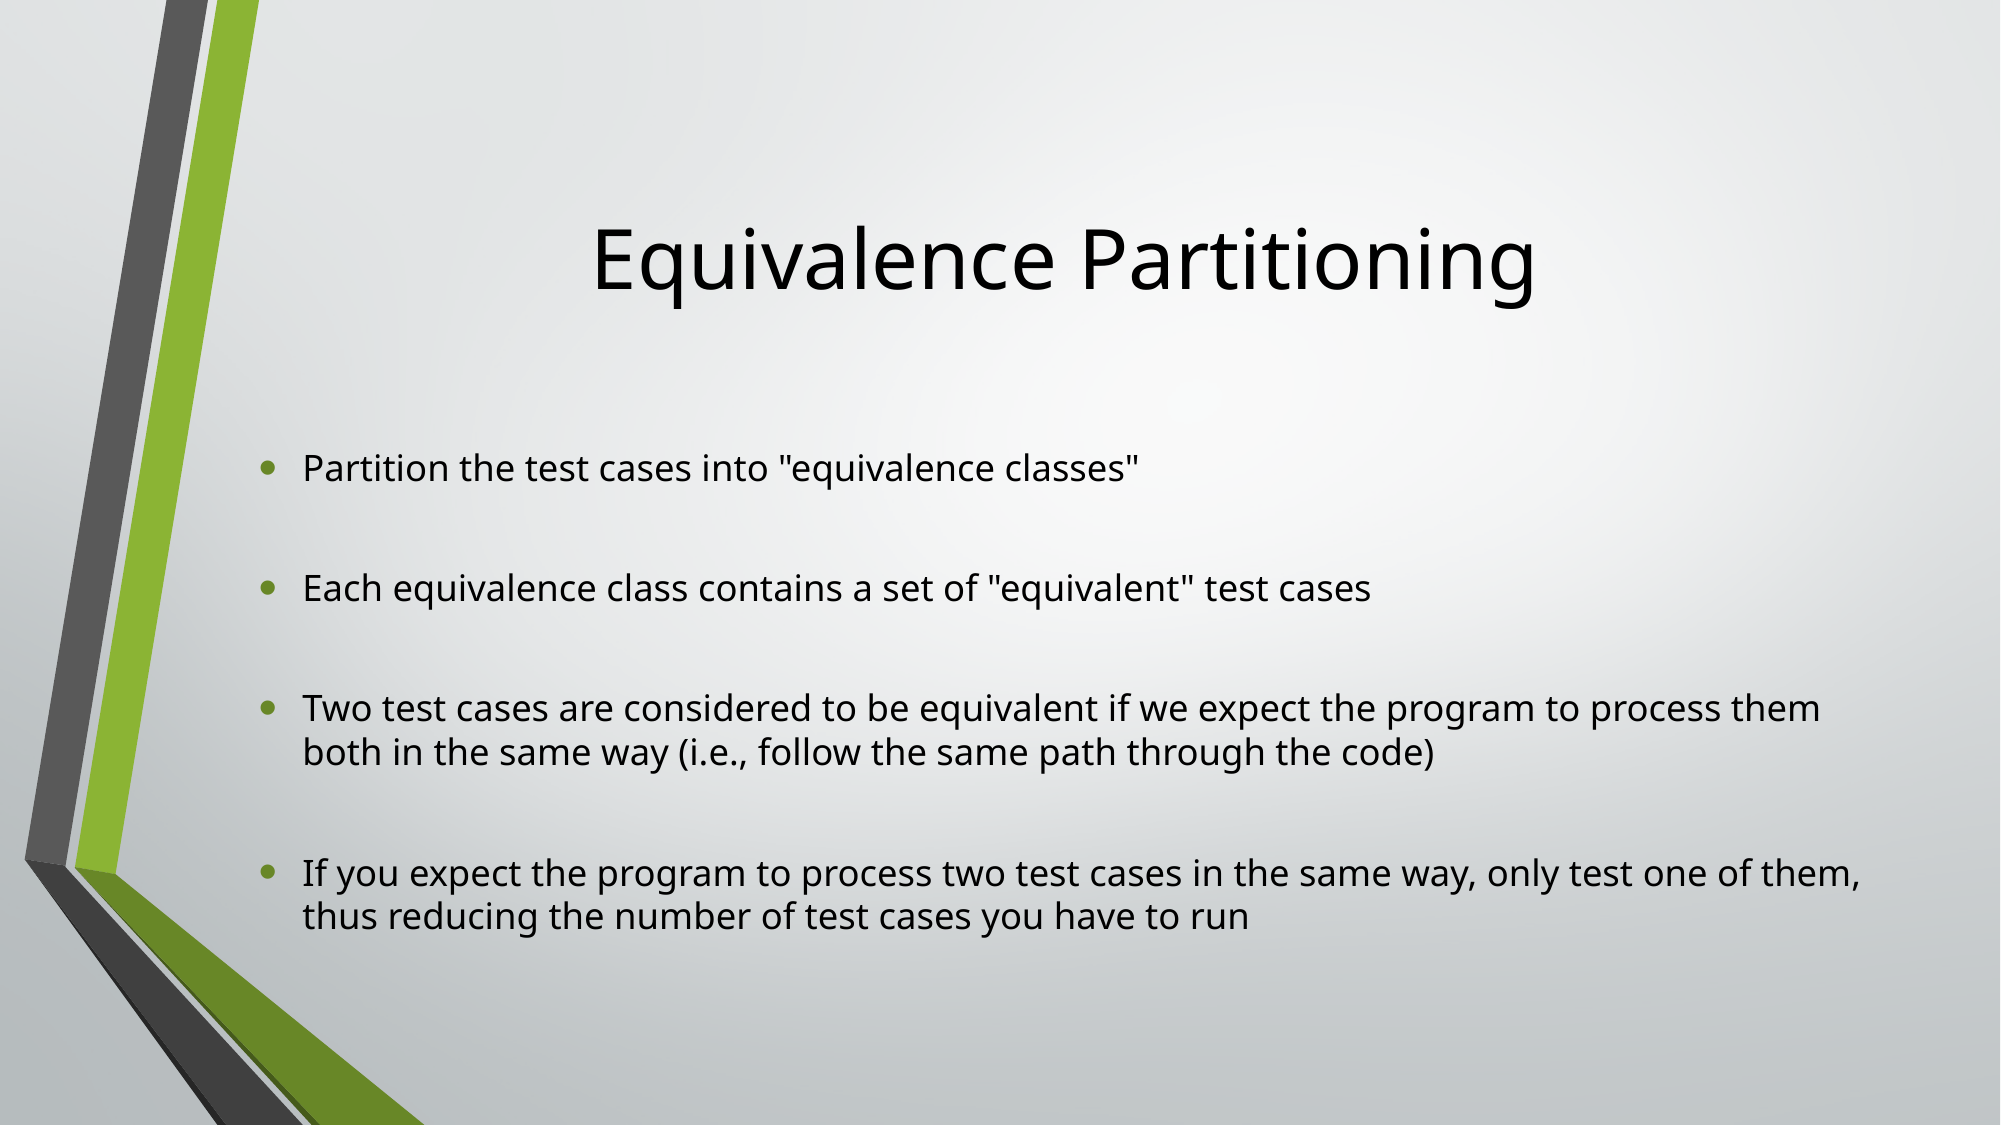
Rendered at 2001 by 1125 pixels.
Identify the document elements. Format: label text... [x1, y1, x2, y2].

title Equivalence Partitioning [243, 112, 1887, 400]
list Partition the test cases into "equivalence classes" Each equivalence class contains a set of "equivalent" test cases Two test cases are considered to be equivalent if we expect the program to process them both in the same way (i.e., follow the same path through the code) If you expect the program to process two test cases in the same way, only test one of them, thus reducing the number of test cases you have to run [243, 437, 1887, 950]
